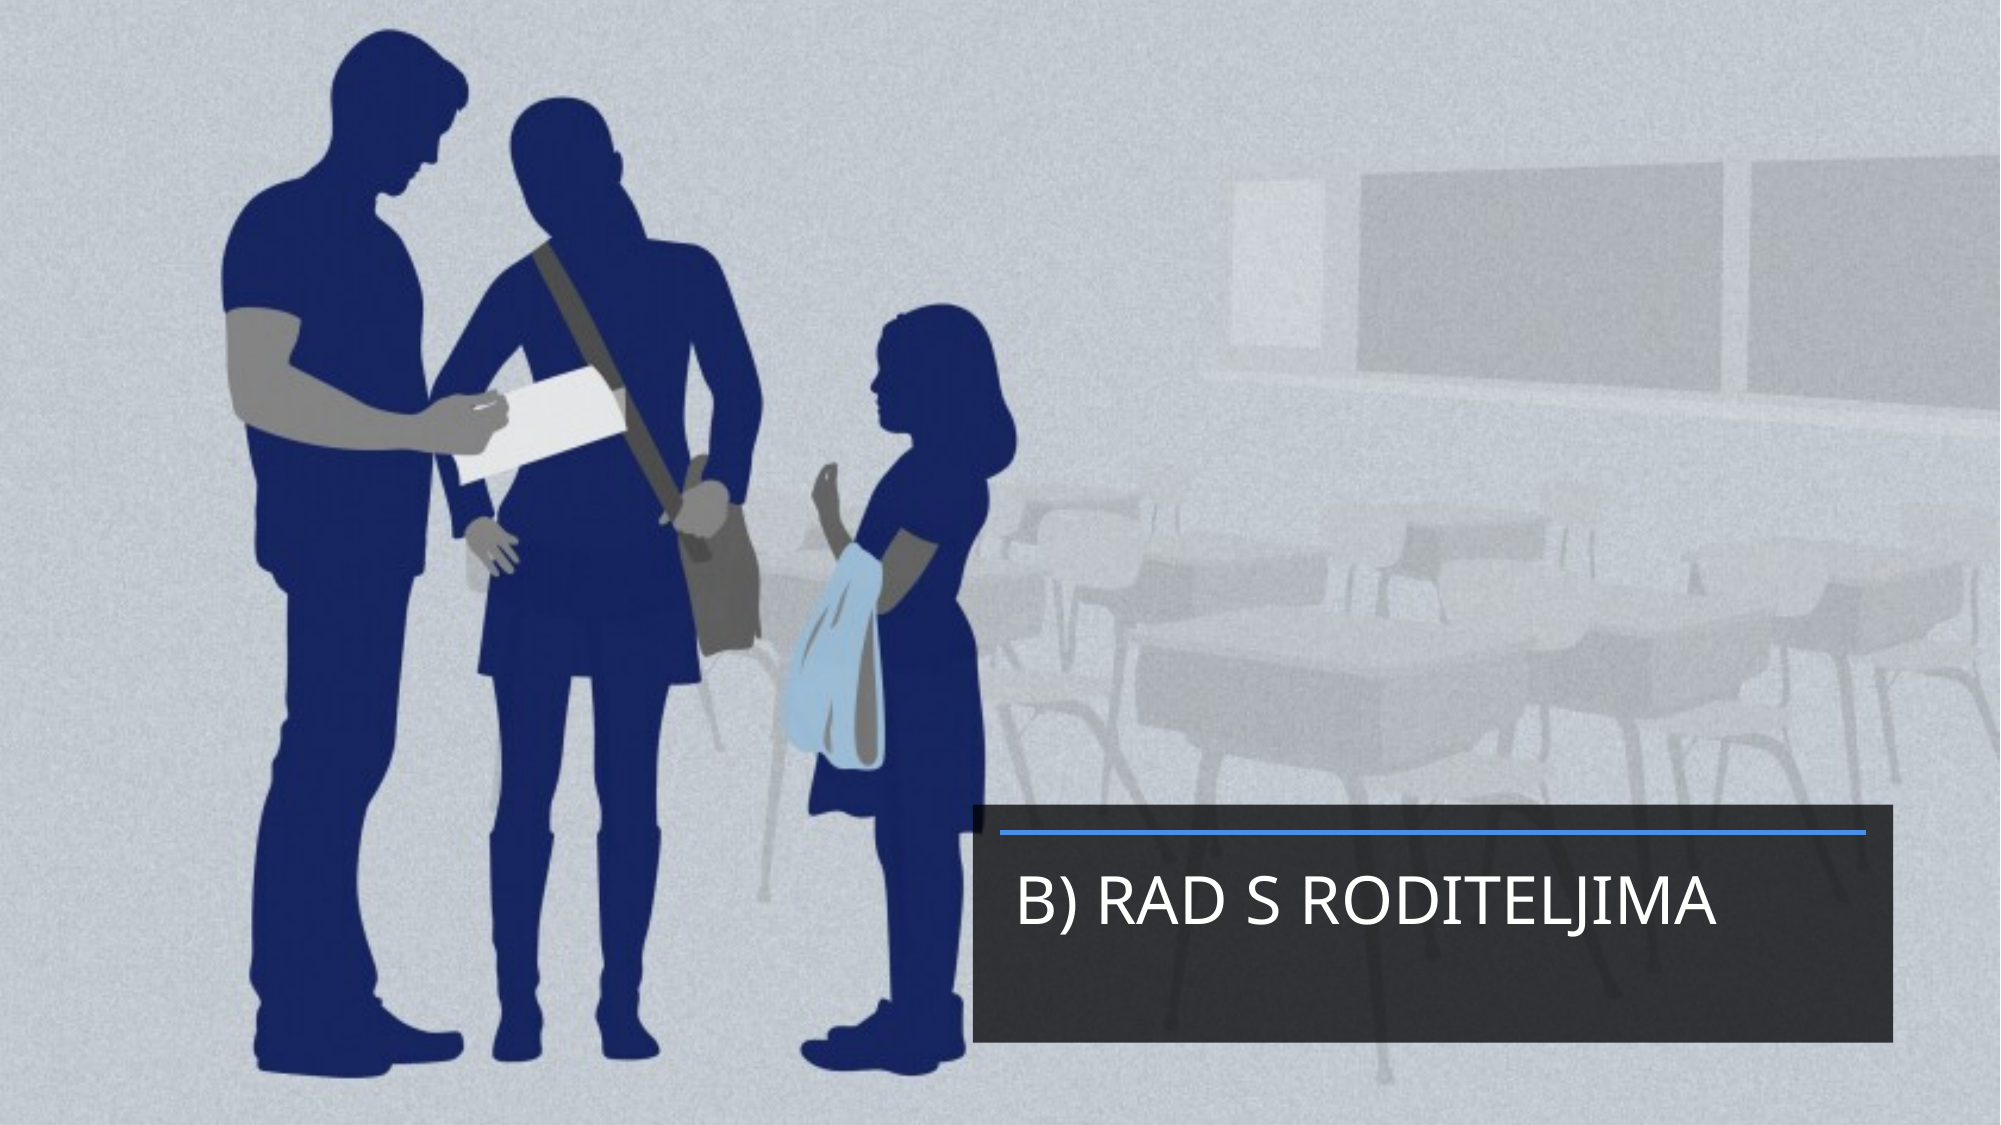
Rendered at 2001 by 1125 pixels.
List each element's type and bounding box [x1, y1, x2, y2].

list [0, 0, 2000, 1125]
